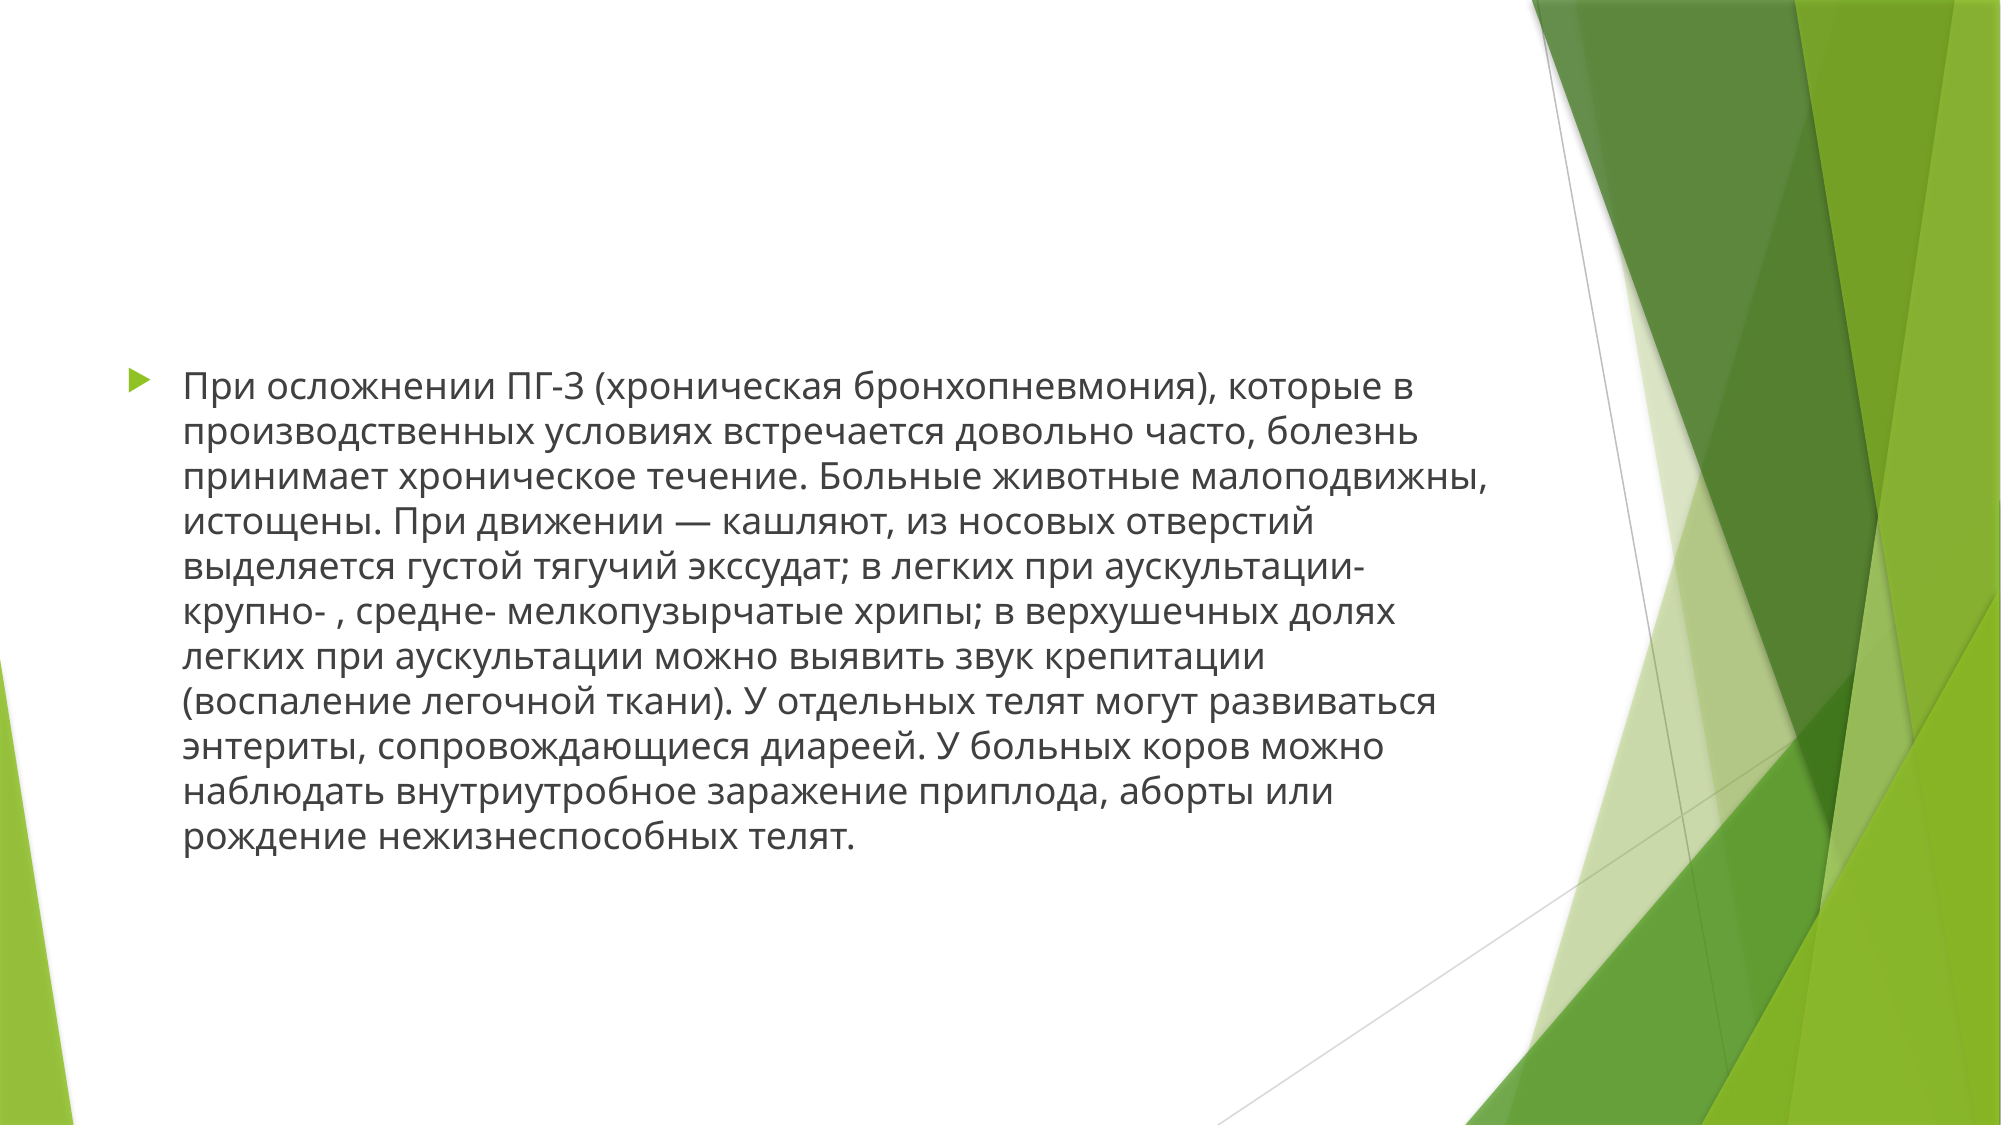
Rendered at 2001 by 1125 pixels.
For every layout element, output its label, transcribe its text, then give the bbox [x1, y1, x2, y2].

list При осложнении ПГ-3 (хроническая бронхопневмония), которые в производственных условиях встречается довольно часто, болезнь принимает хроническое течение. Больные животные малоподвижны, истощены. При движении — кашляют, из носовых отверстий выделяется густой тягучий экссудат; в легких при аускультации- крупно- , средне- мелкопузырчатые хрипы; в верхушечных долях легких при аускультации можно выявить звук крепитации (воспаление легочной ткани). У отдельных телят могут развиваться энтериты, сопровождающиеся диареей. У больных коров можно наблюдать внутриутробное заражение приплода, аборты или рождение нежизнеспособных телят. [111, 354, 1522, 992]
